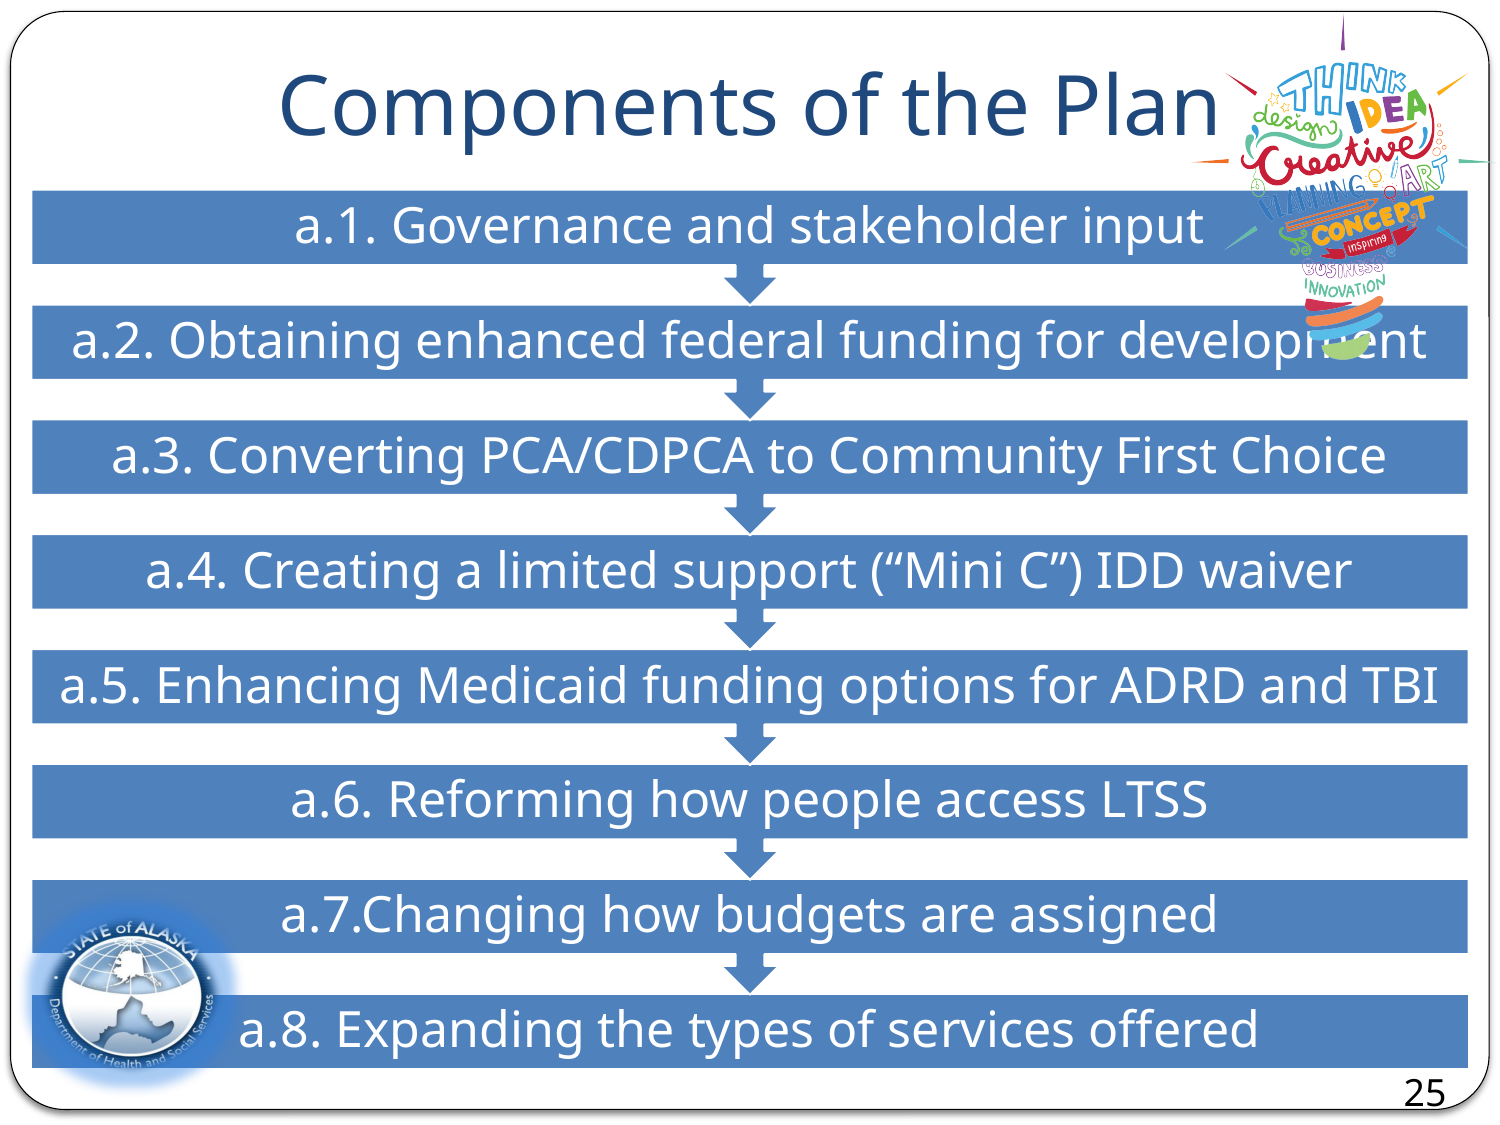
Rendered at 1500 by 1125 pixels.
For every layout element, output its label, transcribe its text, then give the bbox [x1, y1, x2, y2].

text_box 25 [0, 1061, 1500, 1125]
title Components of the Plan [0, 0, 1131, 167]
picture [1137, 0, 1500, 393]
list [30, 189, 1469, 1070]
picture [37, 912, 226, 1077]
